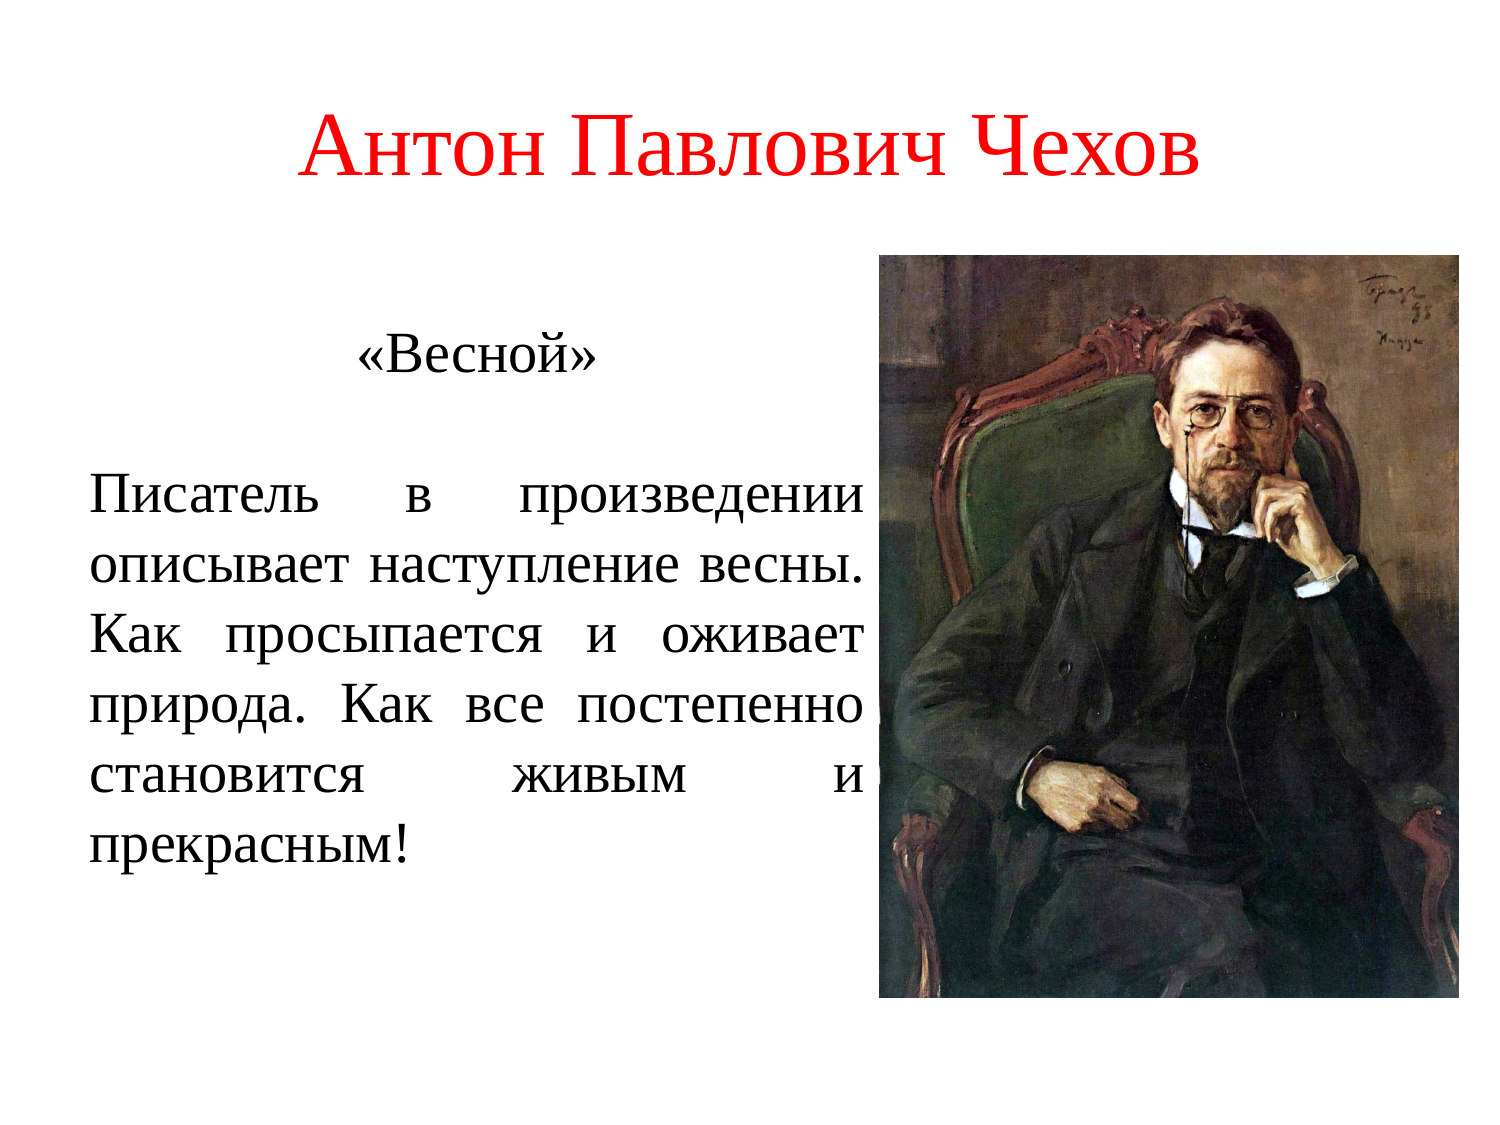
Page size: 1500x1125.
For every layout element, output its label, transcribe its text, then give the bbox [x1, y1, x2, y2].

title Антон Павлович Чехов [75, 45, 1425, 233]
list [879, 255, 1460, 998]
text_box «Весной» Писатель в произведении описывает наступление весны. Как просыпается и оживает природа. Как все постепенно становится живым и прекрасным! [74, 307, 874, 882]
